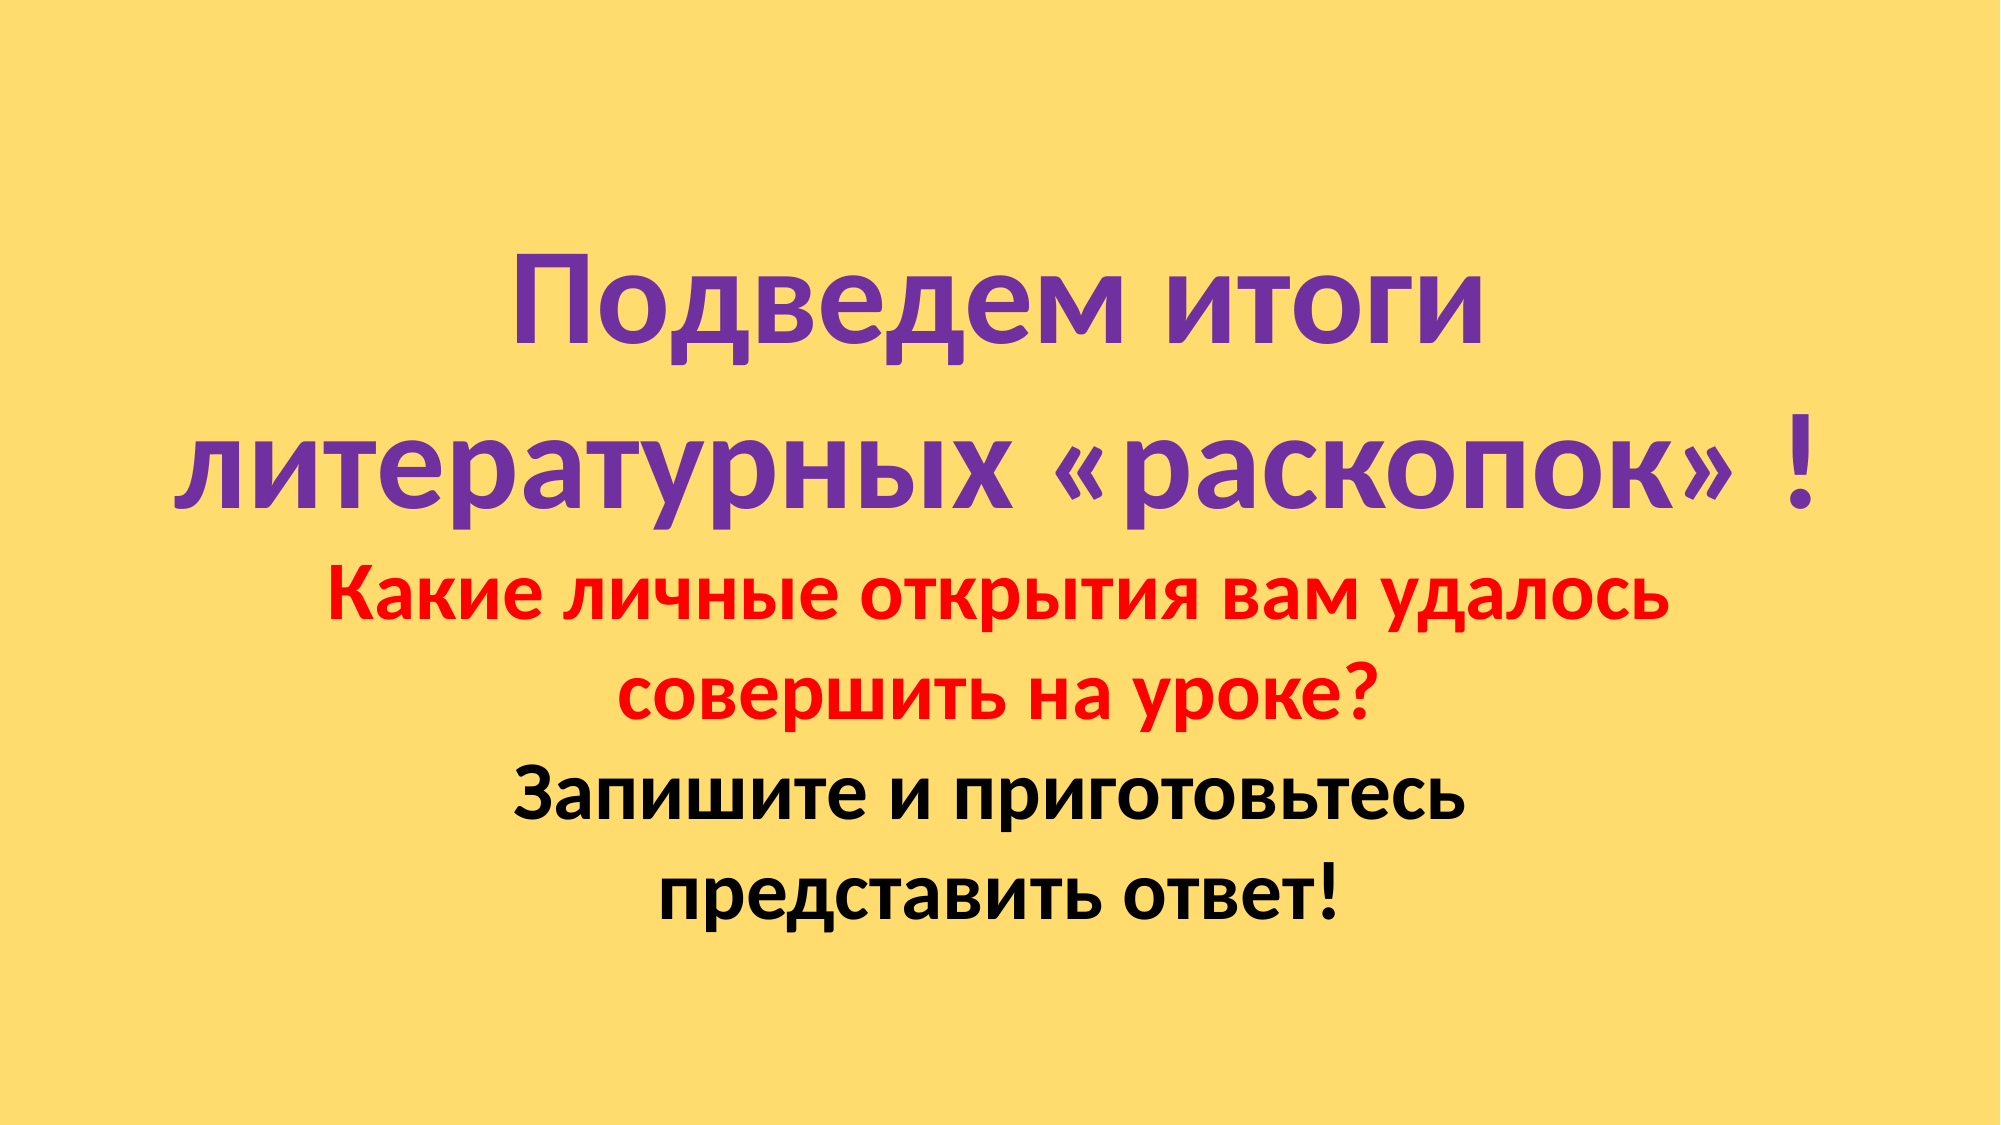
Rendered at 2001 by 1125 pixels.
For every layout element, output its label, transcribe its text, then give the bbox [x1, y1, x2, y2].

text_box Подведем итоги литературных «раскопок» ! Какие личные открытия вам удалось совершить на уроке? Запишите и приготовьтесь представить ответ! [137, 199, 1863, 944]
